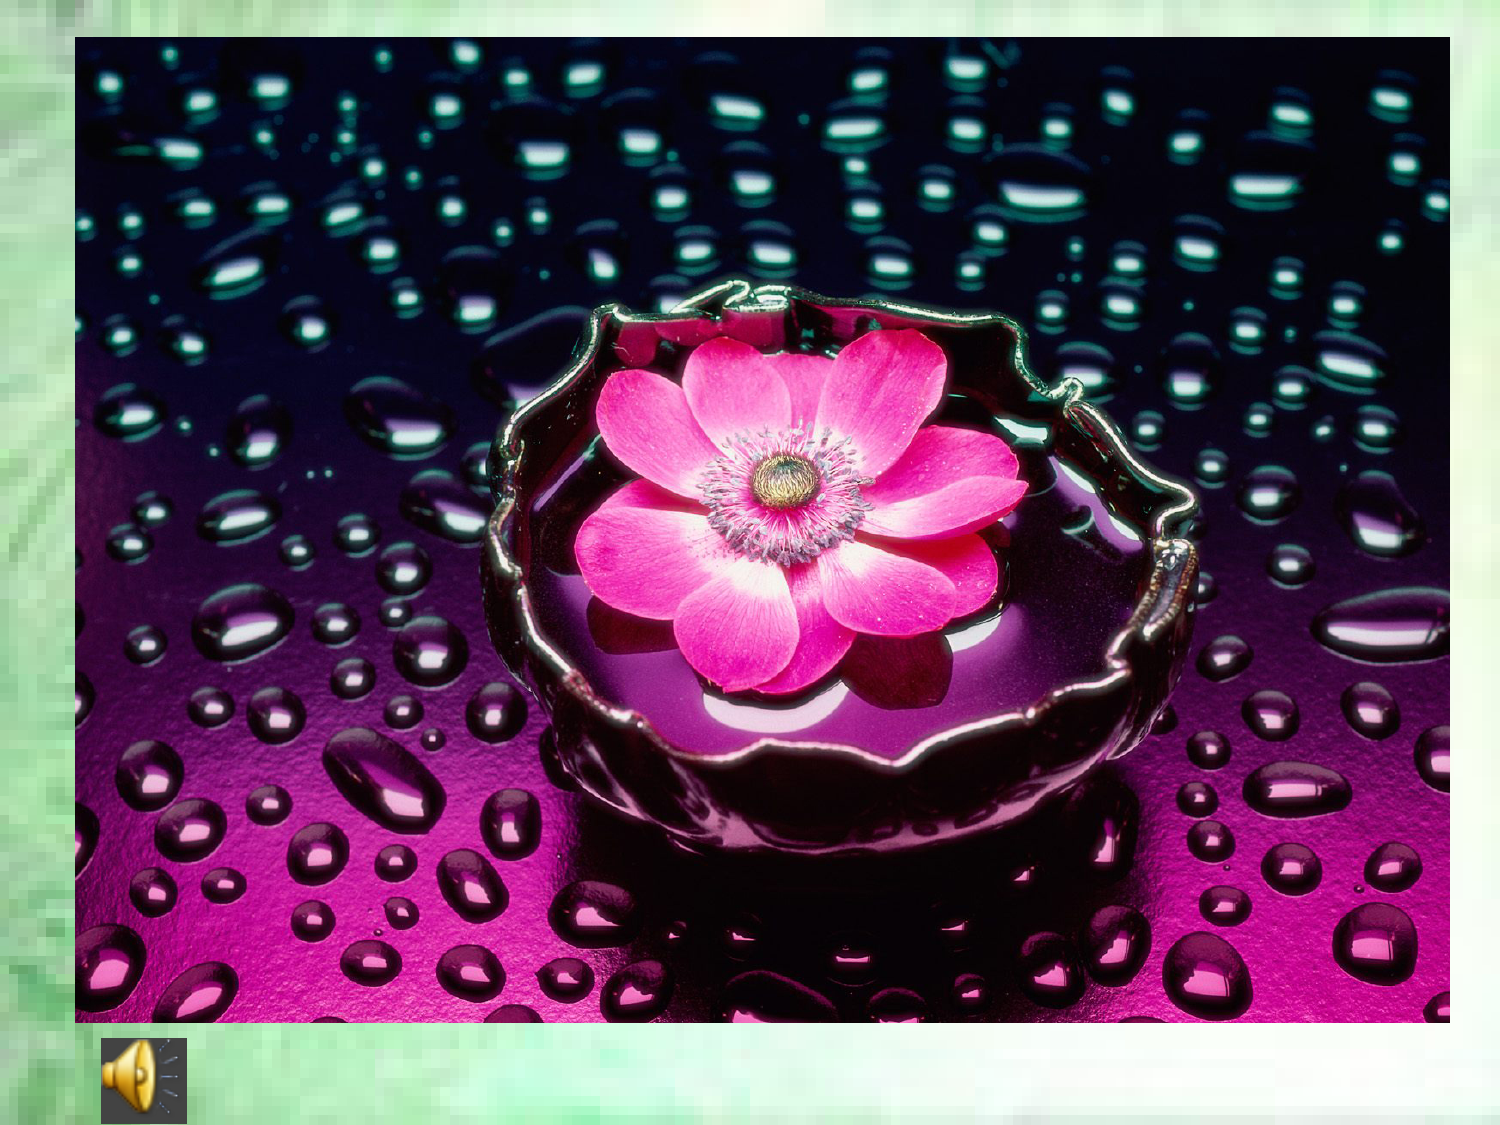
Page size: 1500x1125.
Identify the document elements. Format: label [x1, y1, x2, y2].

list [99, 1037, 188, 1125]
list [74, 37, 1451, 1023]
picture [0, 0, 1500, 1125]
